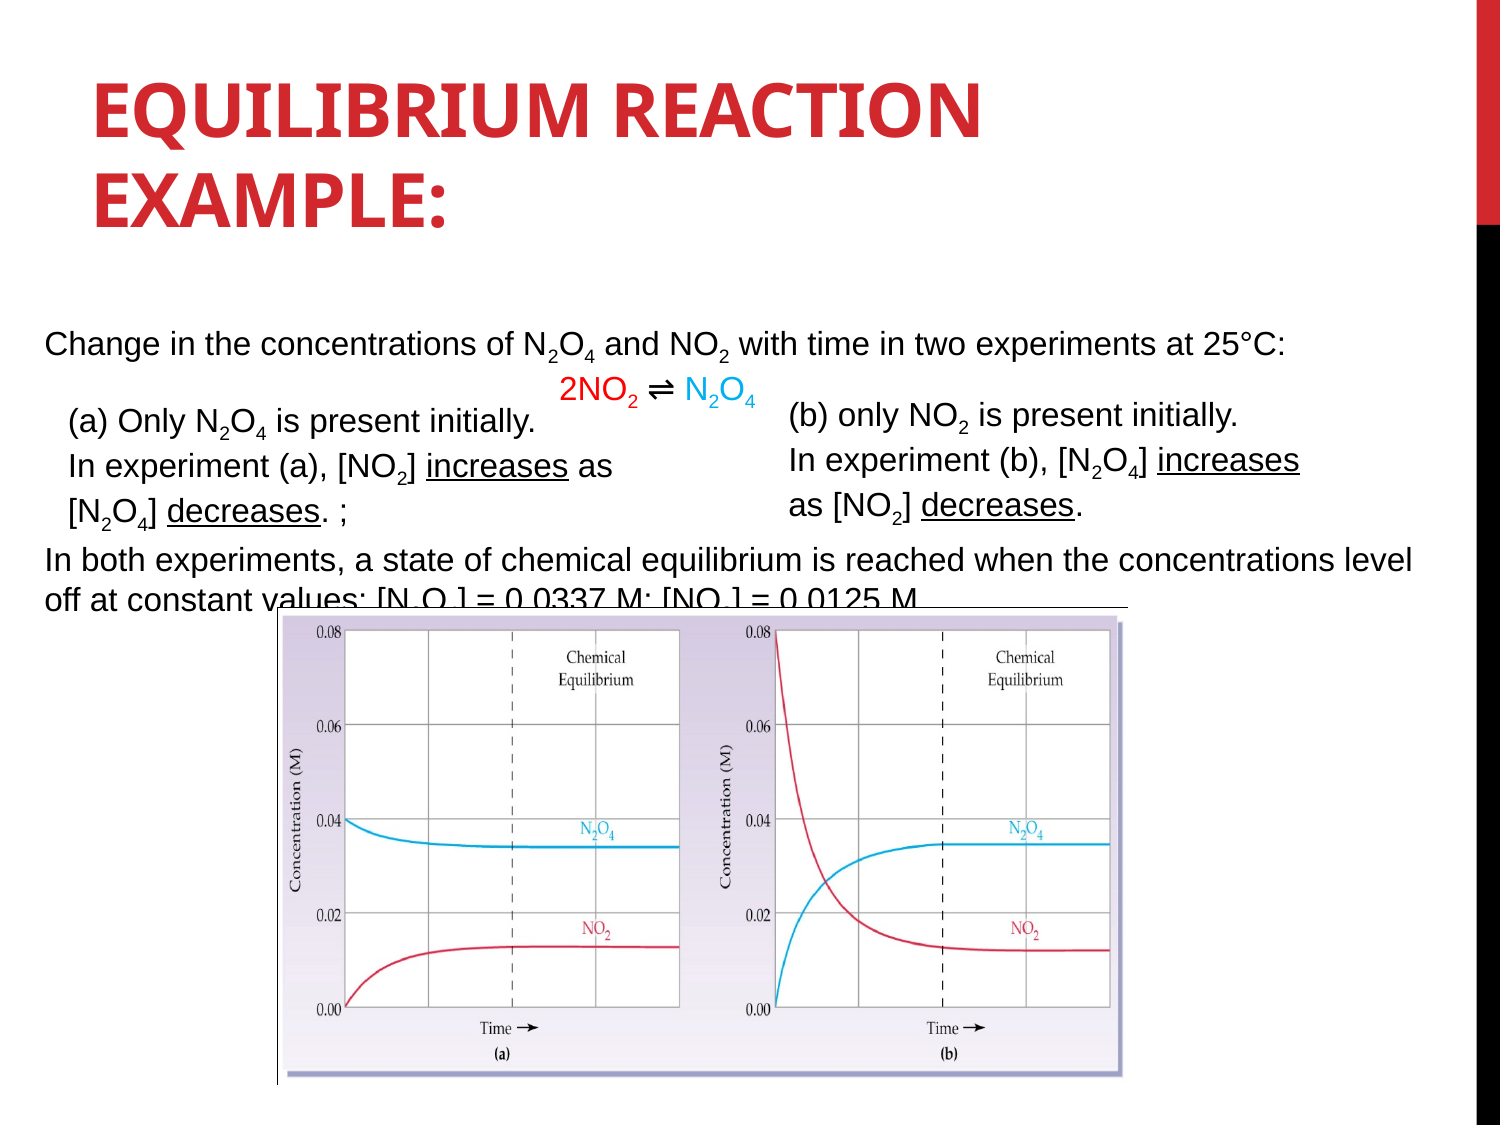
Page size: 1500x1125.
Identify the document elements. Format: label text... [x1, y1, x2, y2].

text_box (a) Only N2O4 is present initially. In experiment (a), [NO2] increases as [N2O4] decreases. ; [53, 391, 715, 633]
list Change in the concentrations of N2O4 and NO2 with time in two experiments at 25°C: 2NO2 ⇌ N2O4 In both experiments, a state of chemical equilibrium is reached when the concentrations level off at constant values: [N2O4] = 0.0337 M; [NO2] = 0.0125 M. [29, 314, 1437, 717]
picture [276, 606, 1129, 1086]
title Equilibrium Reaction Example: [75, 25, 1025, 250]
text_box (b) only NO2 is present initially. In experiment (b), [N2O4] increases as [NO2] decreases. [773, 385, 1353, 582]
